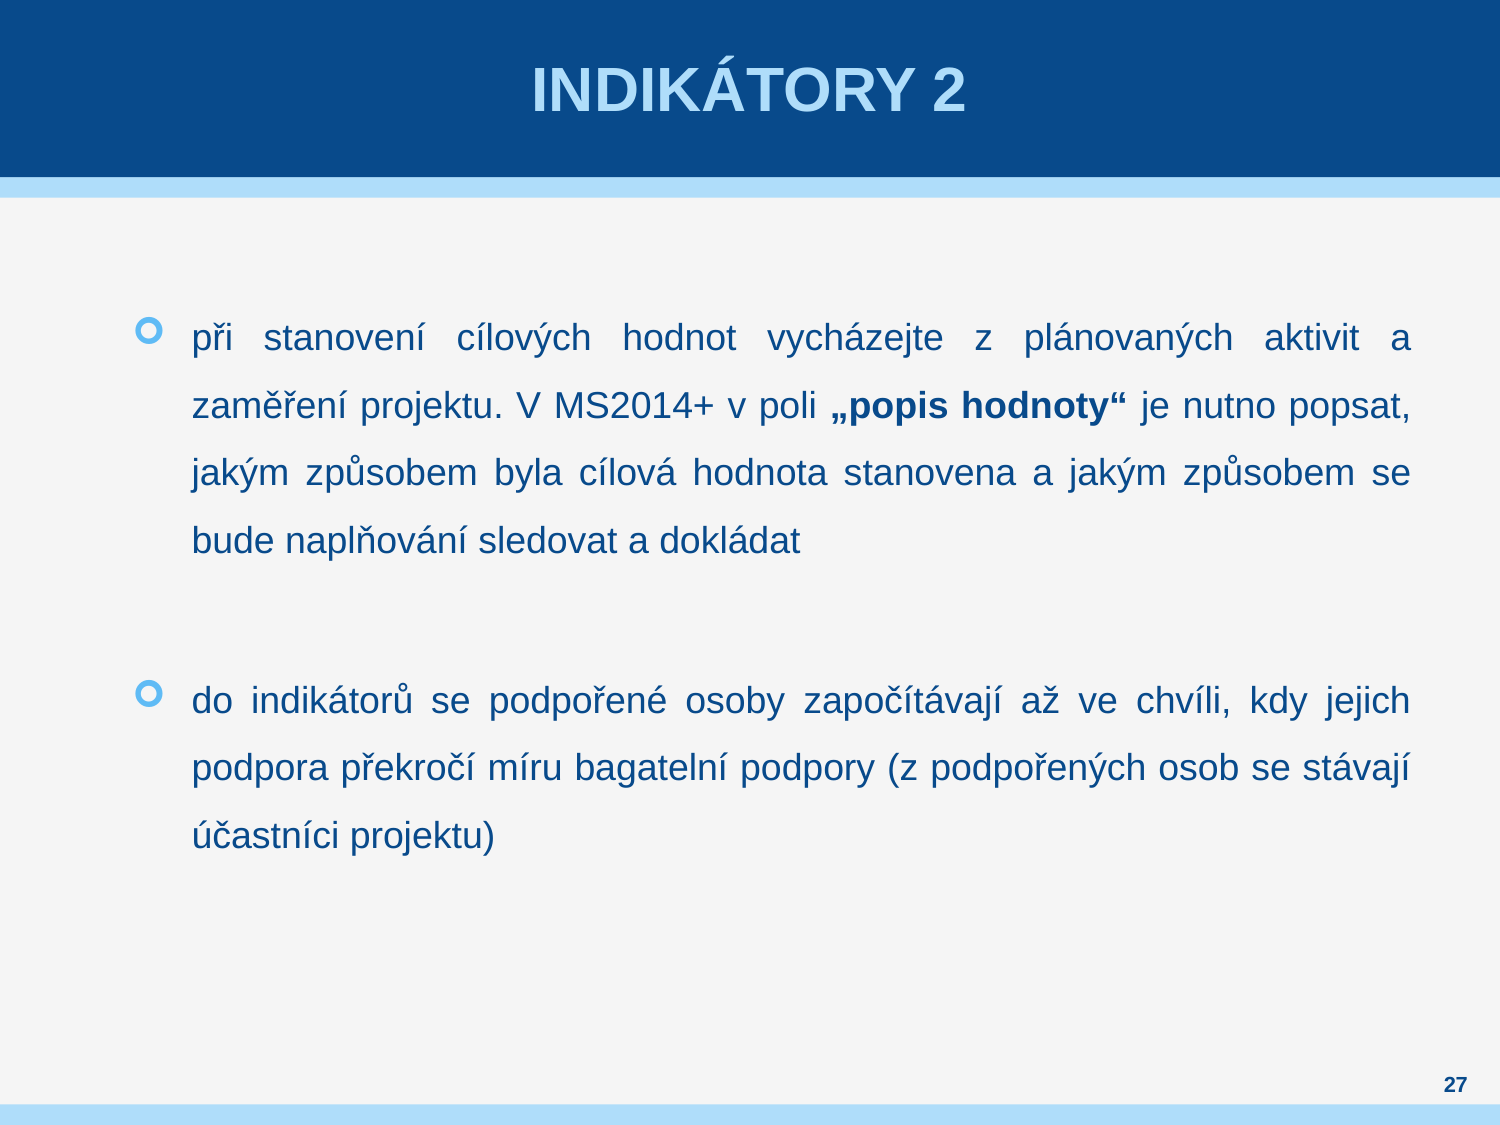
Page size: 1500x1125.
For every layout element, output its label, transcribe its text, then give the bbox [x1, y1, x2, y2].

slide_number 27 [1417, 1068, 1495, 1099]
list při stanovení cílových hodnot vycházejte z plánovaných aktivit a zaměření projektu. V MS2014+ v poli „popis hodnoty“ je nutno popsat, jakým způsobem byla cílová hodnota stanovena a jakým způsobem se bude naplňování sledovat a dokládat do indikátorů se podpořené osoby započítávají až ve chvíli, kdy jejich podpora překročí míru bagatelní podpory (z podpořených osob se stávají účastníci projektu) [88, 290, 1412, 933]
title Indikátory 2 [59, 0, 1441, 173]
